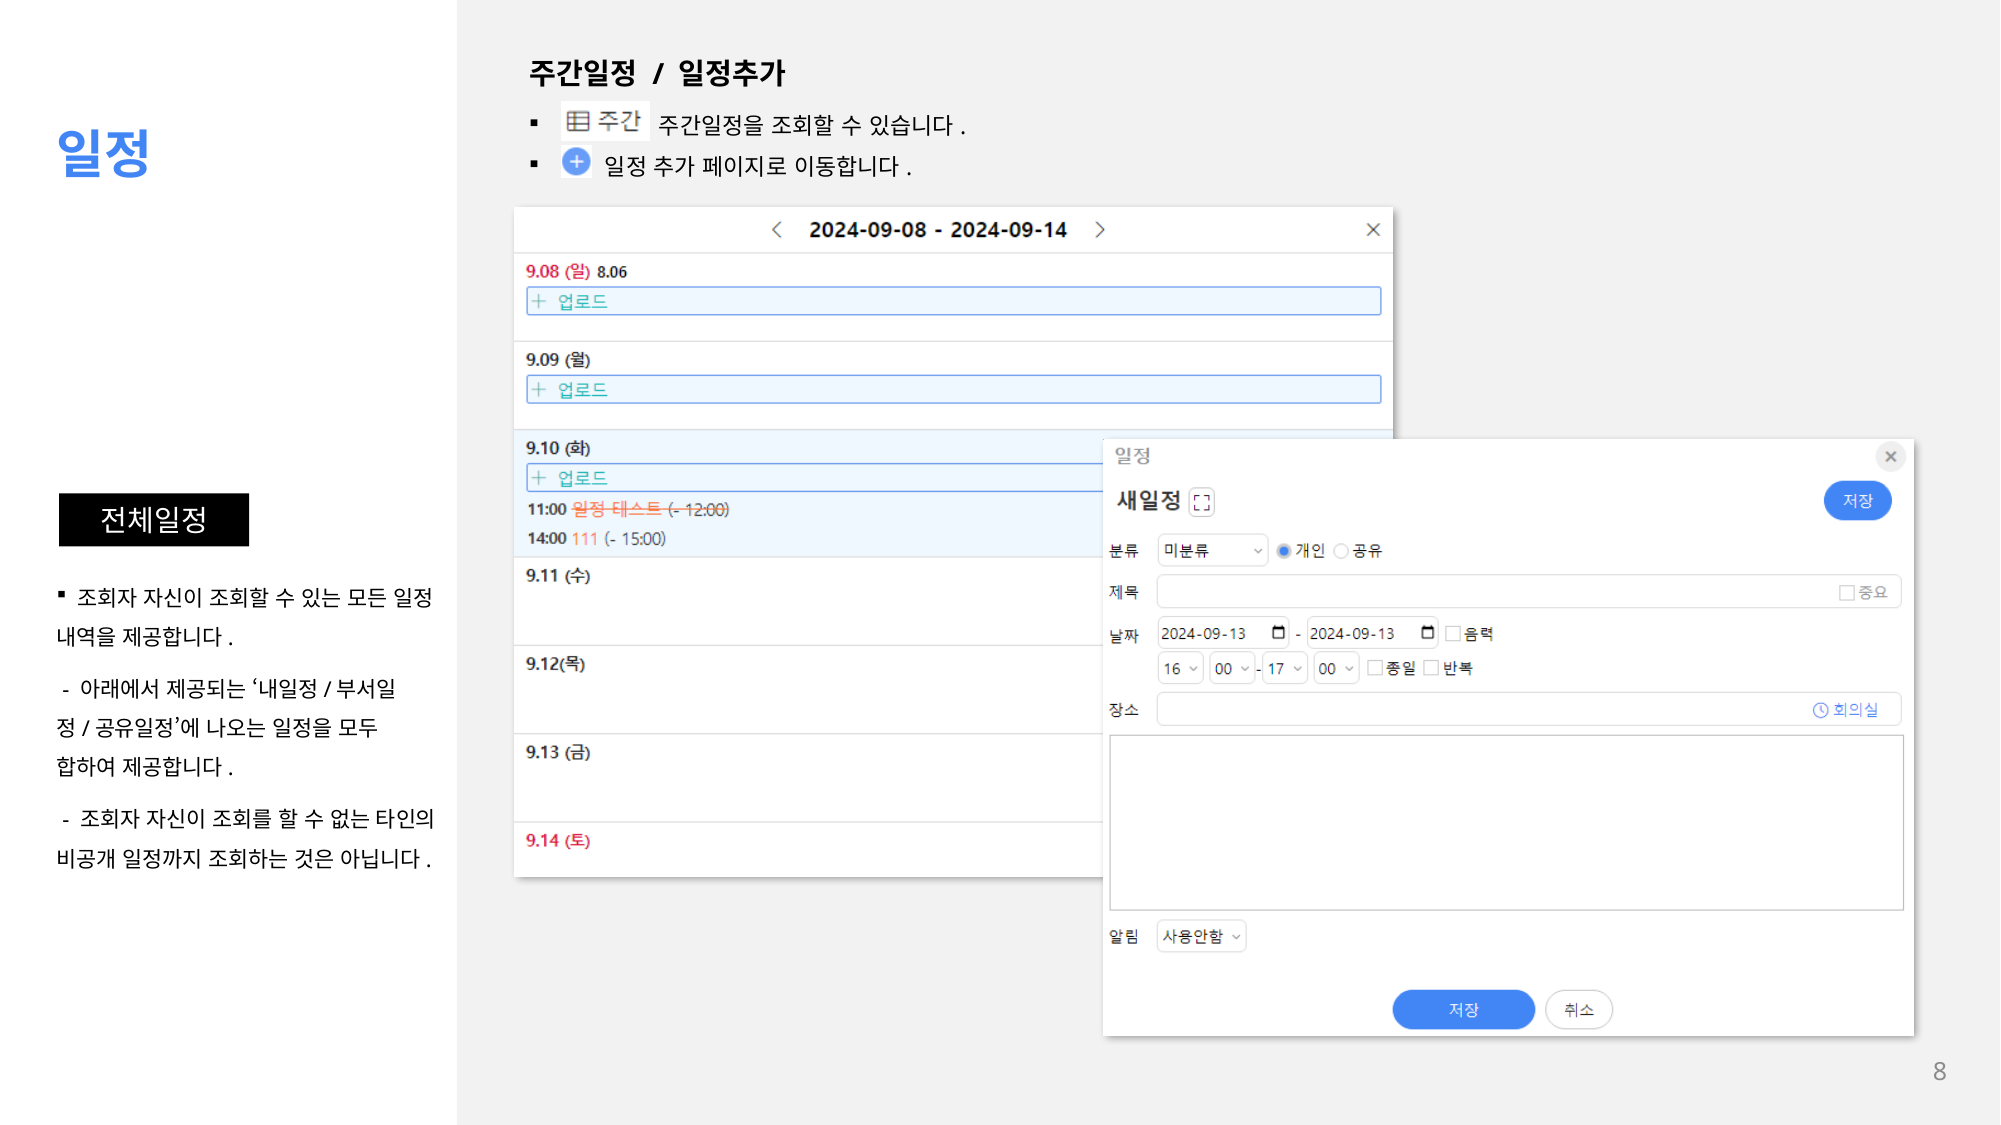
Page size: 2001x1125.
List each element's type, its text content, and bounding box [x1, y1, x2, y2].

text_box 전체일정 [58, 492, 250, 548]
text_box 주간일정 / 일정추가 [514, 30, 869, 90]
picture [561, 101, 650, 142]
text_box : 주간일정을 조회할 수 있습니다. : 일정 추가 페이지로 이동합니다. [514, 90, 1975, 188]
picture [514, 207, 1914, 1036]
picture [561, 145, 592, 178]
text_box 일정 [41, 114, 410, 192]
text_box 조회자 자신이 조회할 수 있는 모든 일정 내역을 제공합니다. - 아래에서 제공되는 ‘내일정/부서일정/공유일정’에 나오는 일정을 모두 합하여 제공합니다. - 조회자 자신이 조회를 할 수 없는 타인의 비공개 일정까지 조회하는 것은 아닙니다. [41, 563, 457, 879]
